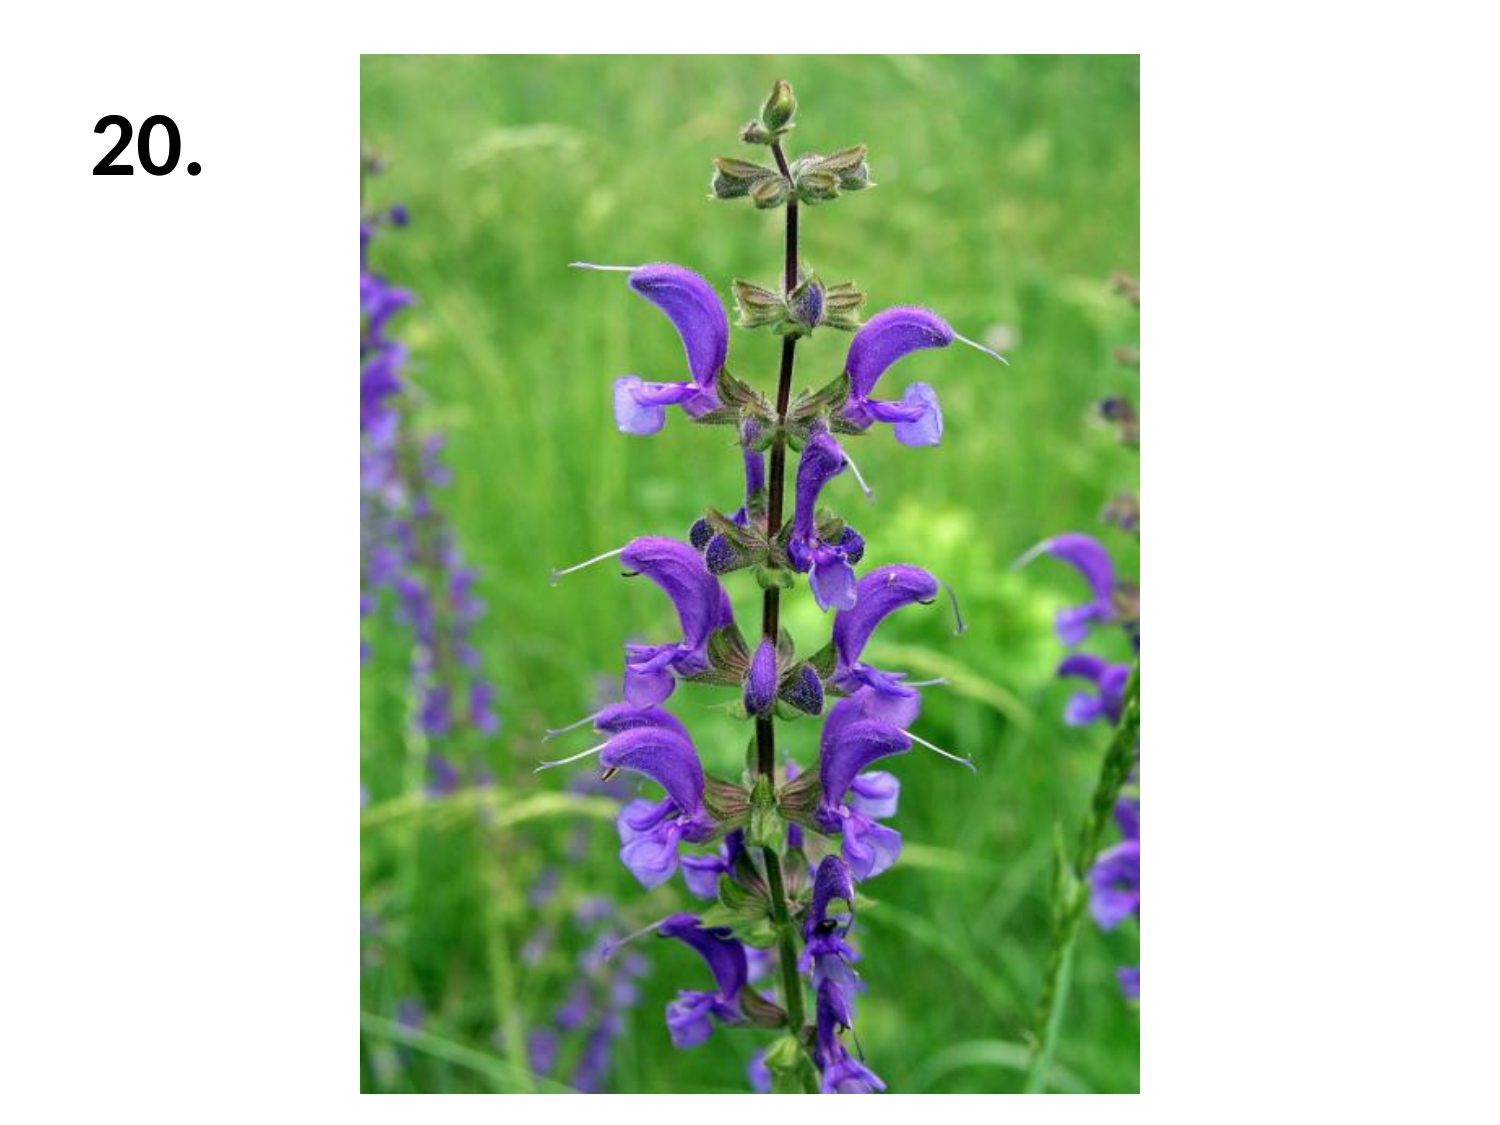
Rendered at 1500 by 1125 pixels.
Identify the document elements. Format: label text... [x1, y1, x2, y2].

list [359, 54, 1140, 1095]
title 20. [75, 45, 1425, 233]
